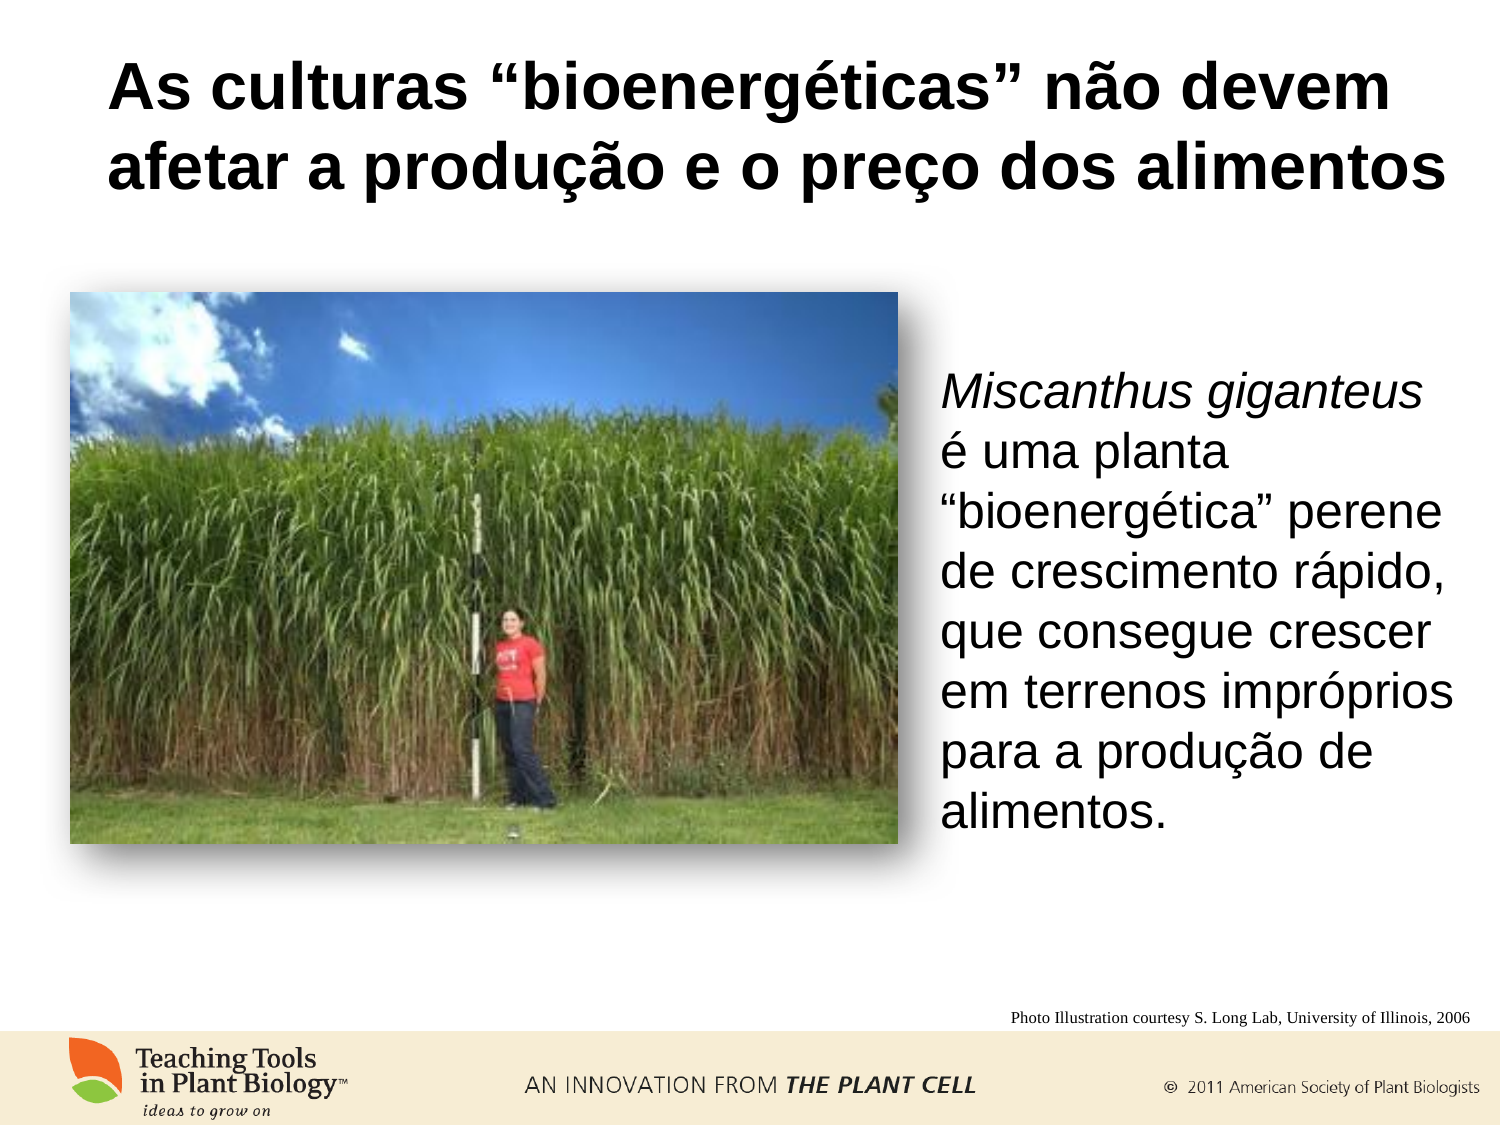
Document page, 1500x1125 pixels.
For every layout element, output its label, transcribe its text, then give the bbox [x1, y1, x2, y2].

text_box Miscanthus giganteus é uma planta “bioenergética” perene de crescimento rápido, que consegue crescer em terrenos impróprios para a produção de alimentos. [925, 351, 1477, 967]
picture [0, 987, 1500, 1125]
text_box Photo Illustration courtesy S. Long Lab, University of Illinois, 2006 [996, 999, 1500, 1035]
picture [70, 292, 898, 844]
title As culturas “bioenergéticas” não devem afetar a produção e o preço dos alimentos [0, 35, 1500, 223]
